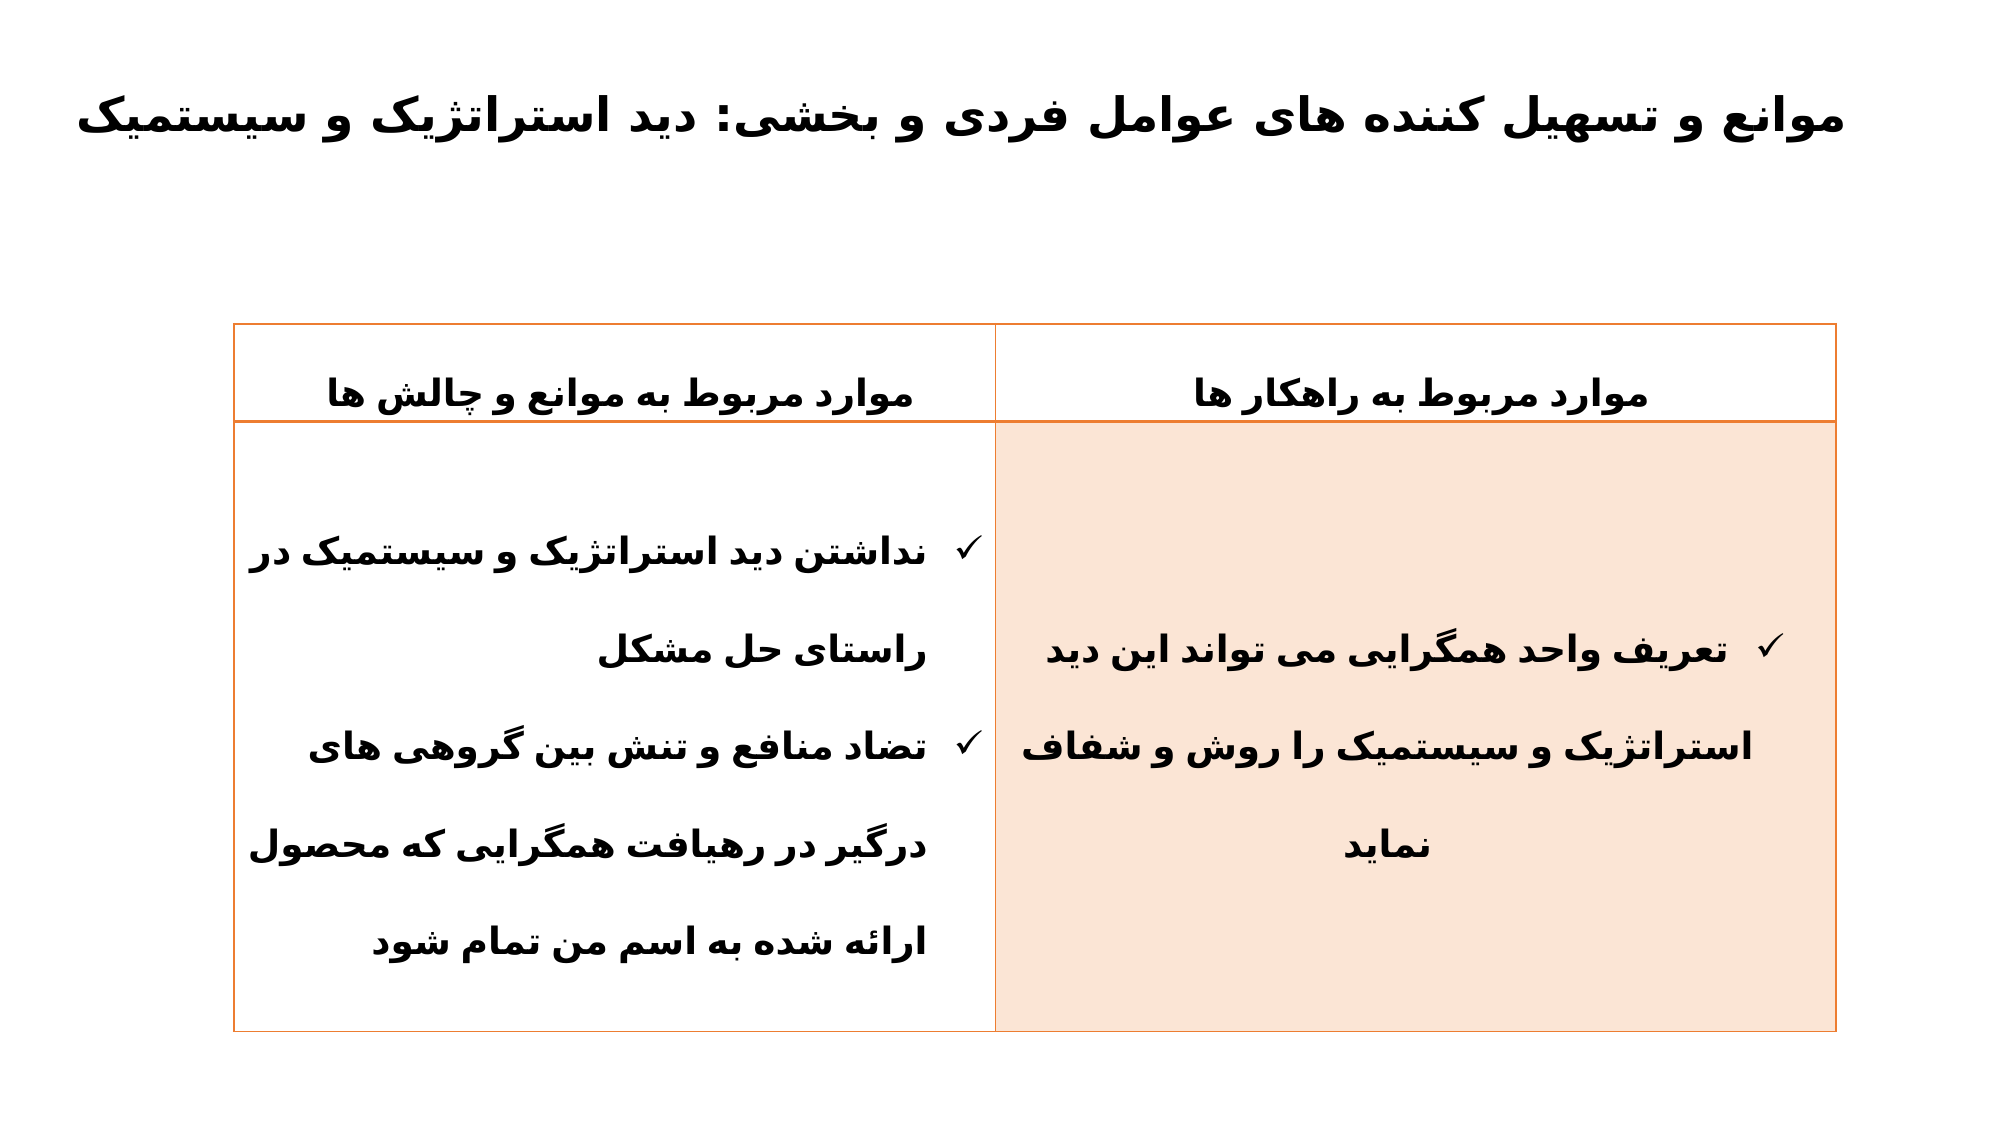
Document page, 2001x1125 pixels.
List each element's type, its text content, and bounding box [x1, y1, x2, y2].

table_header موارد مربوط به موانع و چالش ها [235, 325, 995, 420]
table_cell تعریف واحد همگرایی می تواند این دید استراتژیک و سیستمیک را روش و شفاف نماید [996, 423, 1835, 1031]
list [137, 277, 1863, 992]
table_header موارد مربوط به راهکار ها [996, 325, 1835, 420]
table_cell نداشتن دید استراتژیک و سیستمیک در راستای حل مشکل تضاد منافع و تنش بین گروهی های درگیر در رهیافت همگرایی که محصول ارائه شده به اسم من تمام شود [235, 423, 995, 1031]
title موانع و تسهیل کننده های عوامل فردی و بخشی: دید استراتژیک و سیستمیک [54, 59, 1863, 278]
